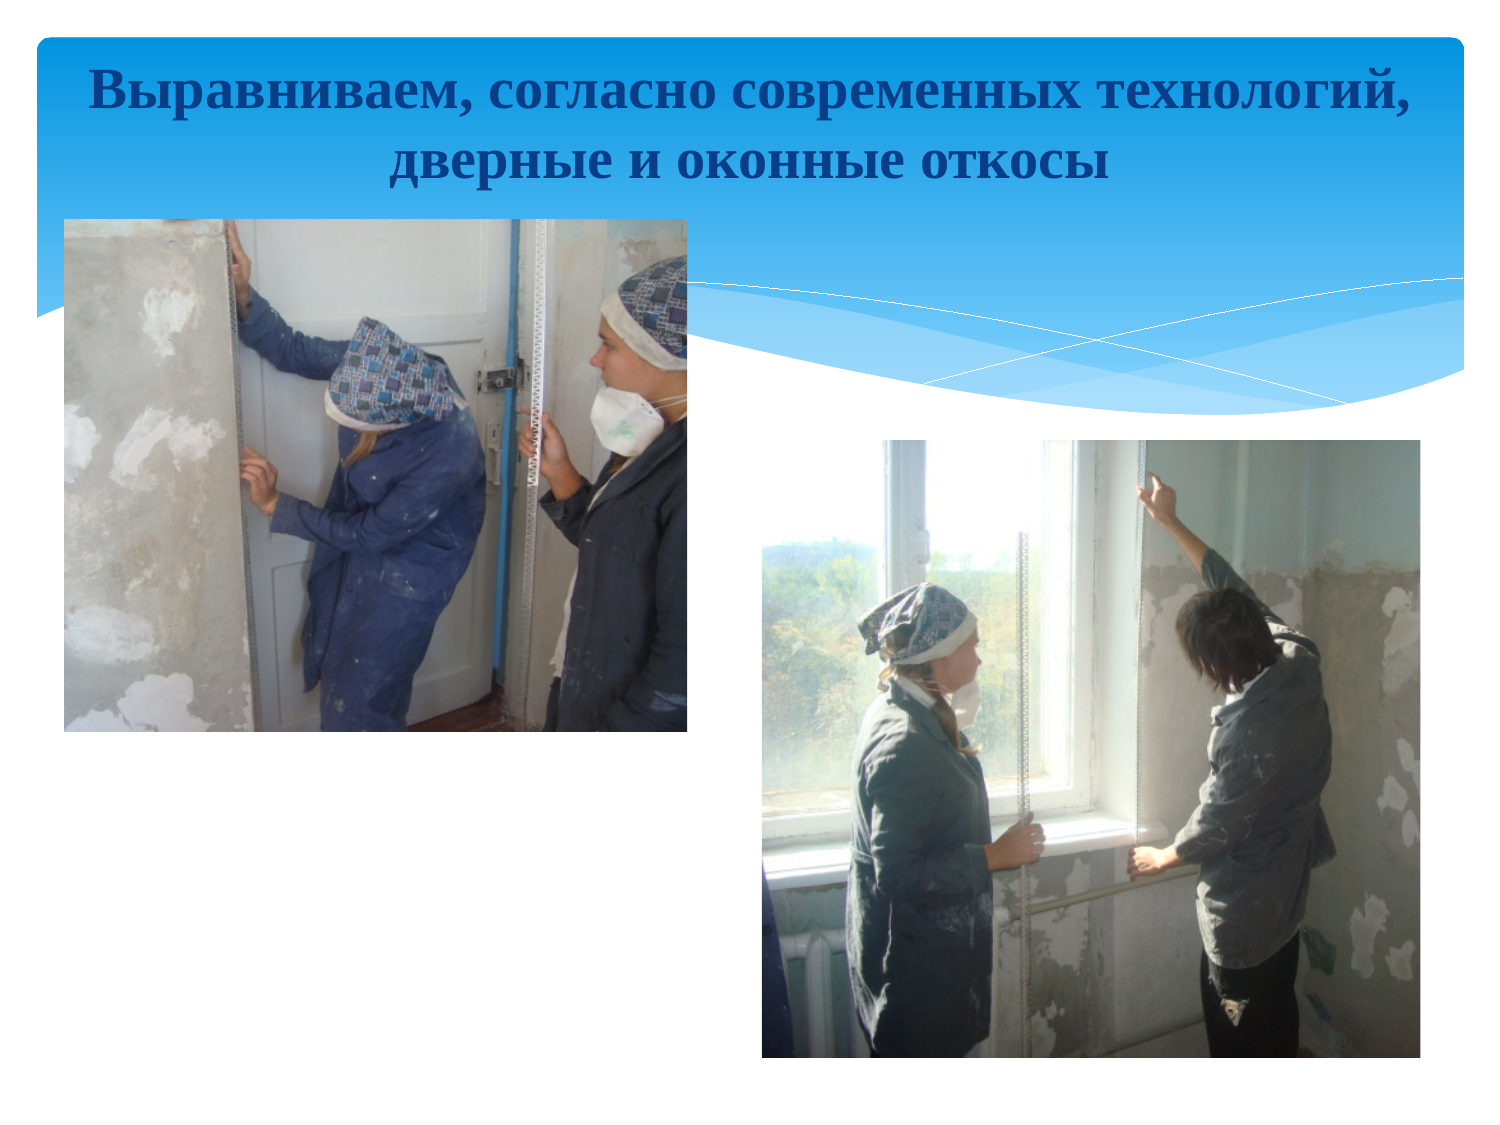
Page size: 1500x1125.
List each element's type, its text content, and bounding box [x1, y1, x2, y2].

picture [63, 219, 688, 732]
list Выравниваем, согласно современных технологий, дверные и оконные откосы [41, 42, 1459, 1005]
picture [761, 439, 1421, 1058]
